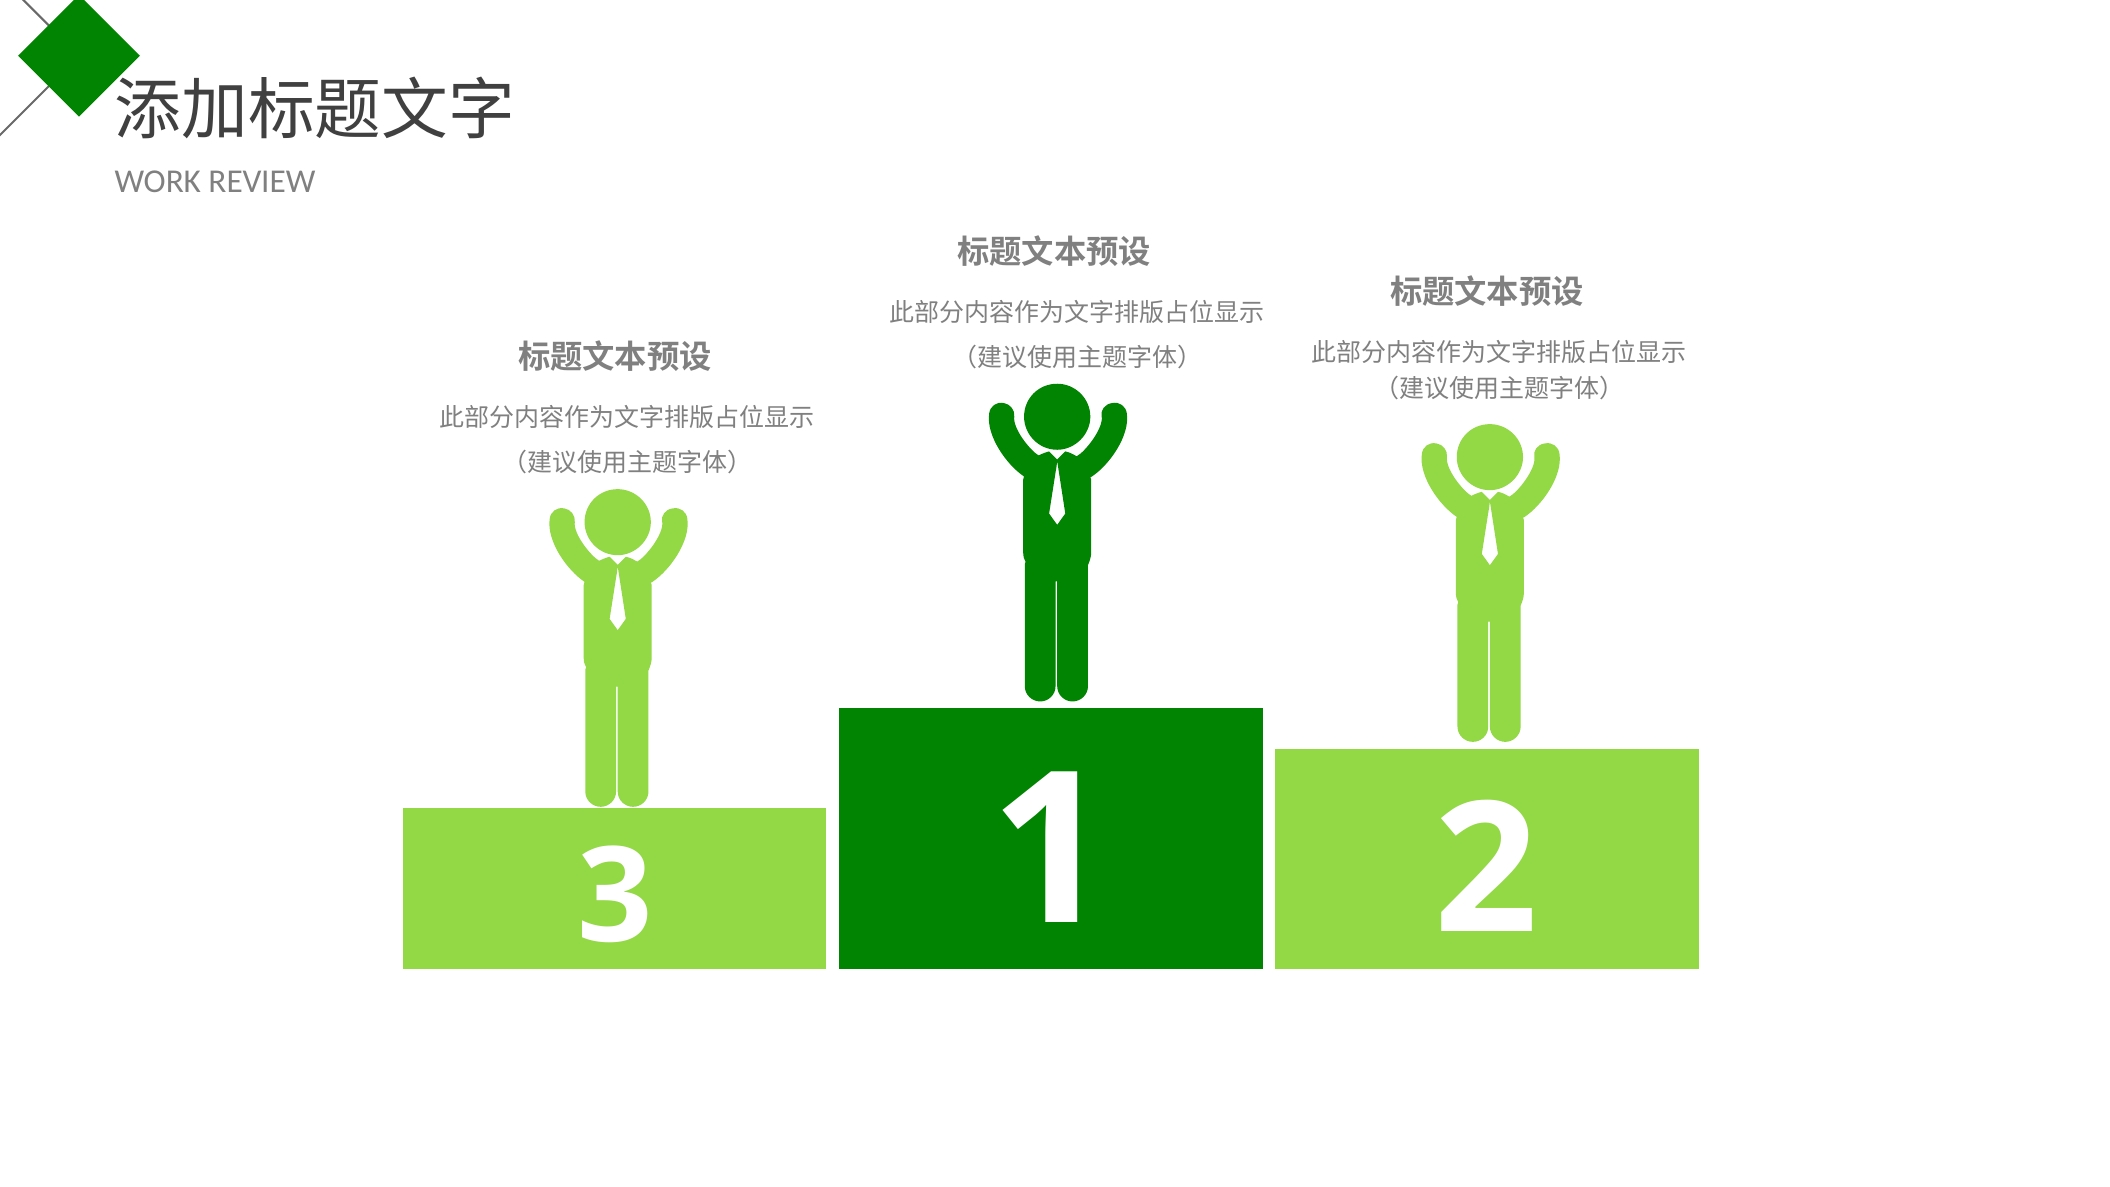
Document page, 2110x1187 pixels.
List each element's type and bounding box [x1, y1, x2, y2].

text_box [1268, 271, 1705, 976]
text_box [0, 0, 573, 201]
text_box [832, 231, 1294, 976]
text_box [396, 336, 832, 976]
